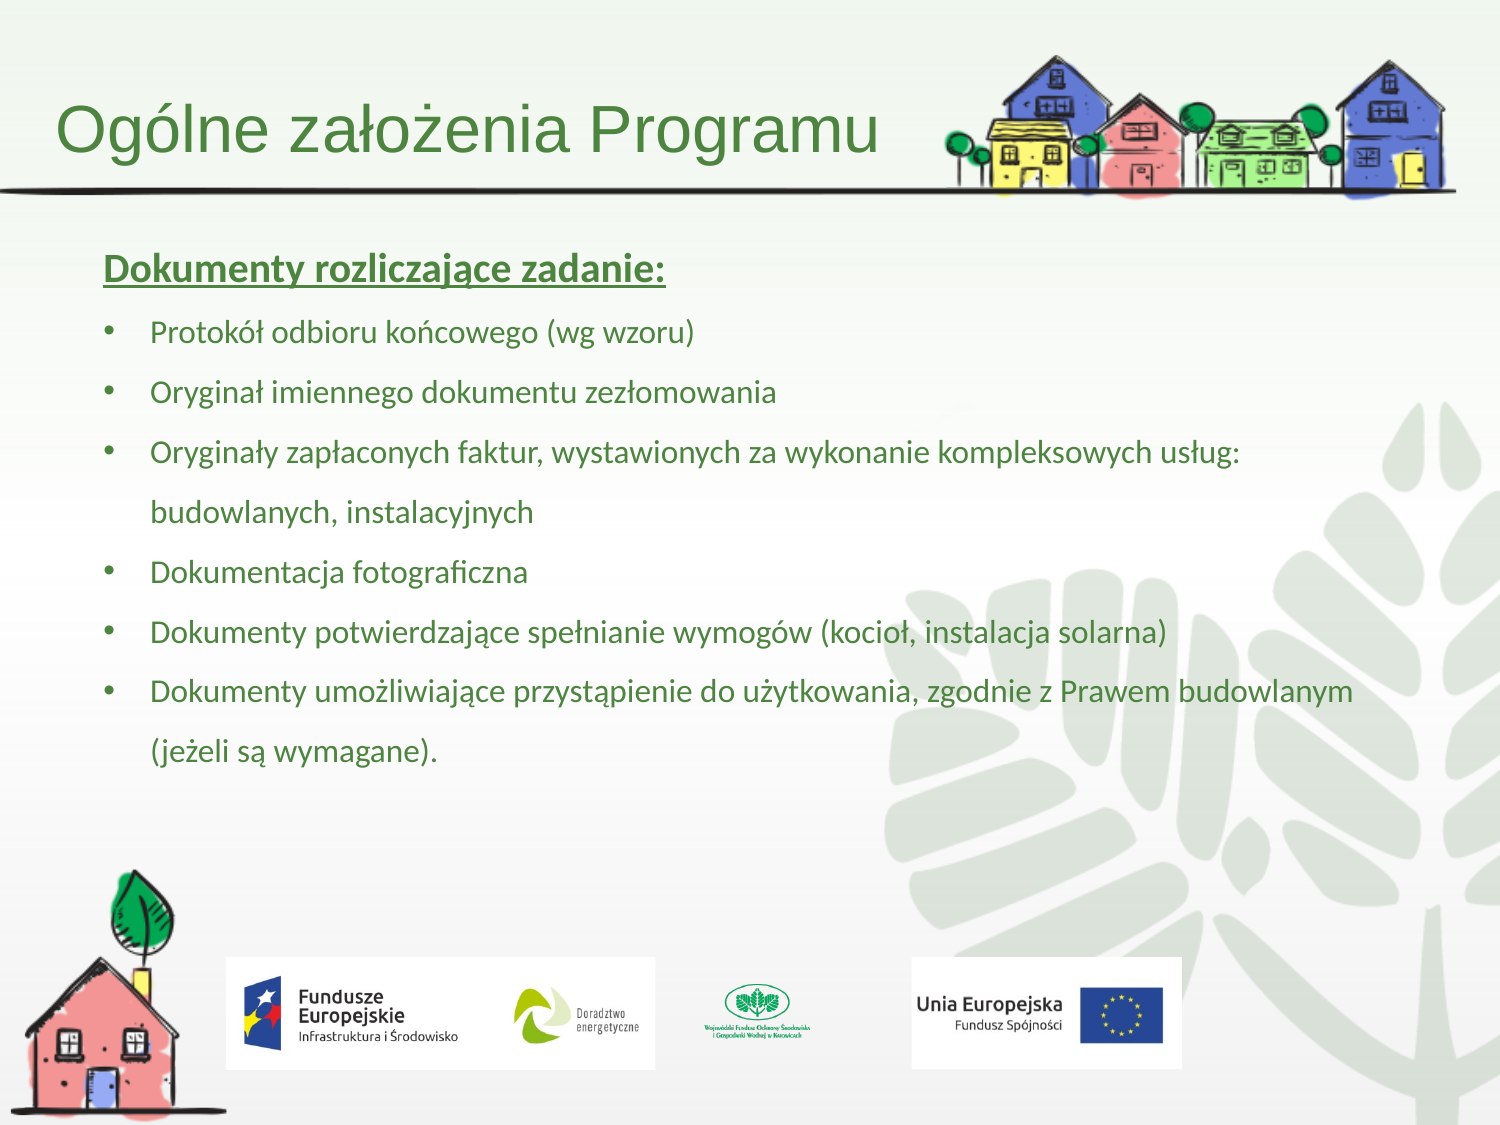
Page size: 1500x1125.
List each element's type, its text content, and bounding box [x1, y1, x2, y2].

text_box Dokumenty rozliczające zadanie: Protokół odbioru końcowego (wg wzoru) Oryginał imiennego dokumentu zezłomowania Oryginały zapłaconych faktur, wystawionych za wykonanie kompleksowych usług: budowlanych, instalacyjnych Dokumentacja fotograficzna Dokumenty potwierdzające spełnianie wymogów (kocioł, instalacja solarna) Dokumenty umożliwiające przystąpienie do użytkowania, zgodnie z Prawem budowlanym (jeżeli są wymagane). [88, 214, 1412, 777]
picture [911, 956, 1183, 1070]
picture [0, 0, 1500, 1125]
